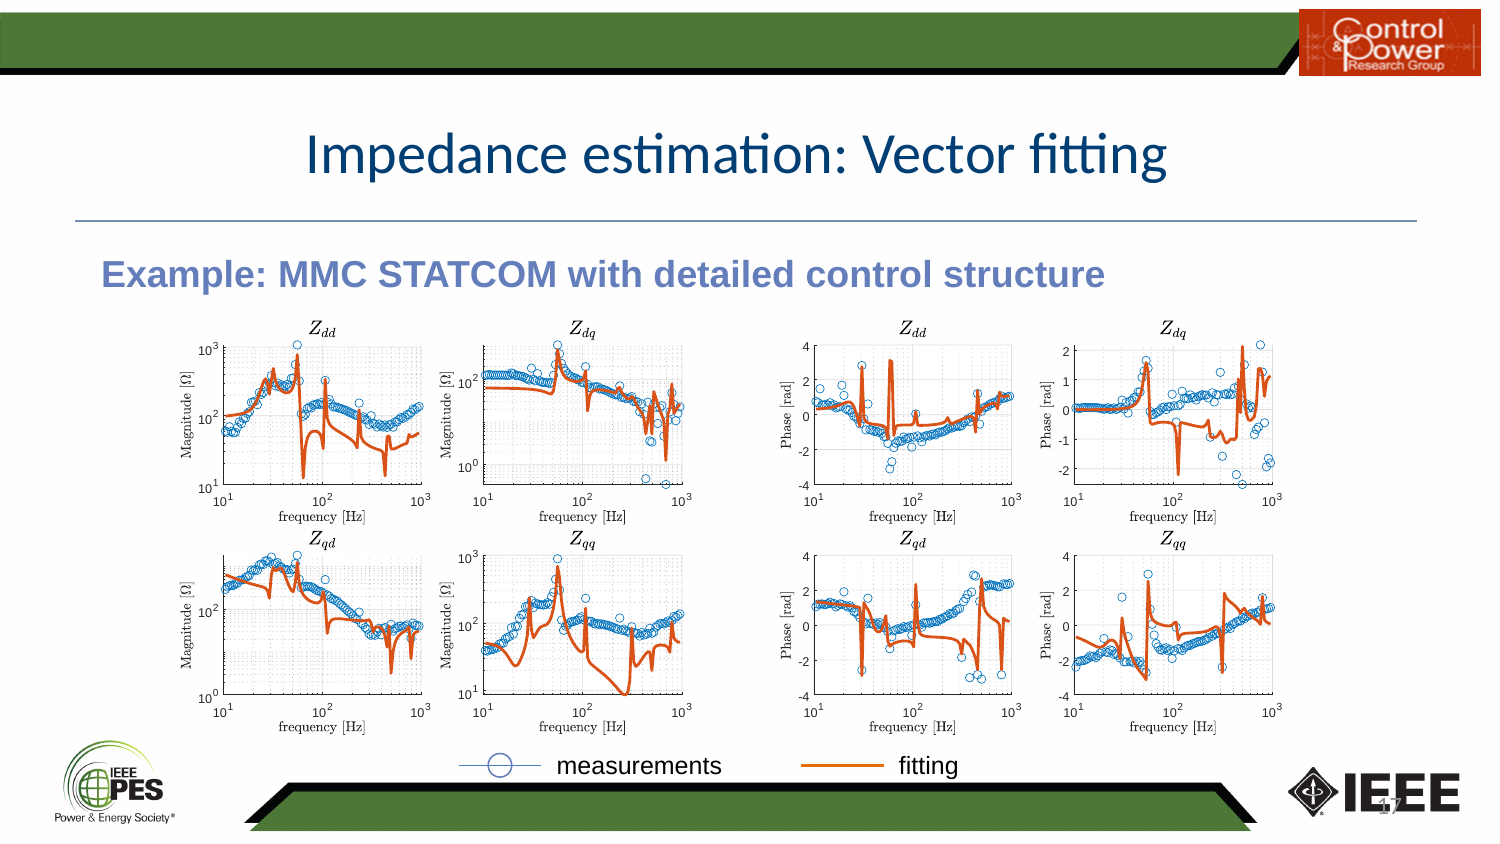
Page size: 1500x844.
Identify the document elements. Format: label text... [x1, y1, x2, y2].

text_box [458, 742, 739, 789]
picture [0, 0, 1500, 844]
text_box Example: MMC STATCOM with detailed control structure [86, 243, 1122, 303]
title Impedance estimation: Vector fitting [54, 109, 1420, 191]
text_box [800, 742, 975, 789]
slide_number 17 [1116, 782, 1418, 827]
